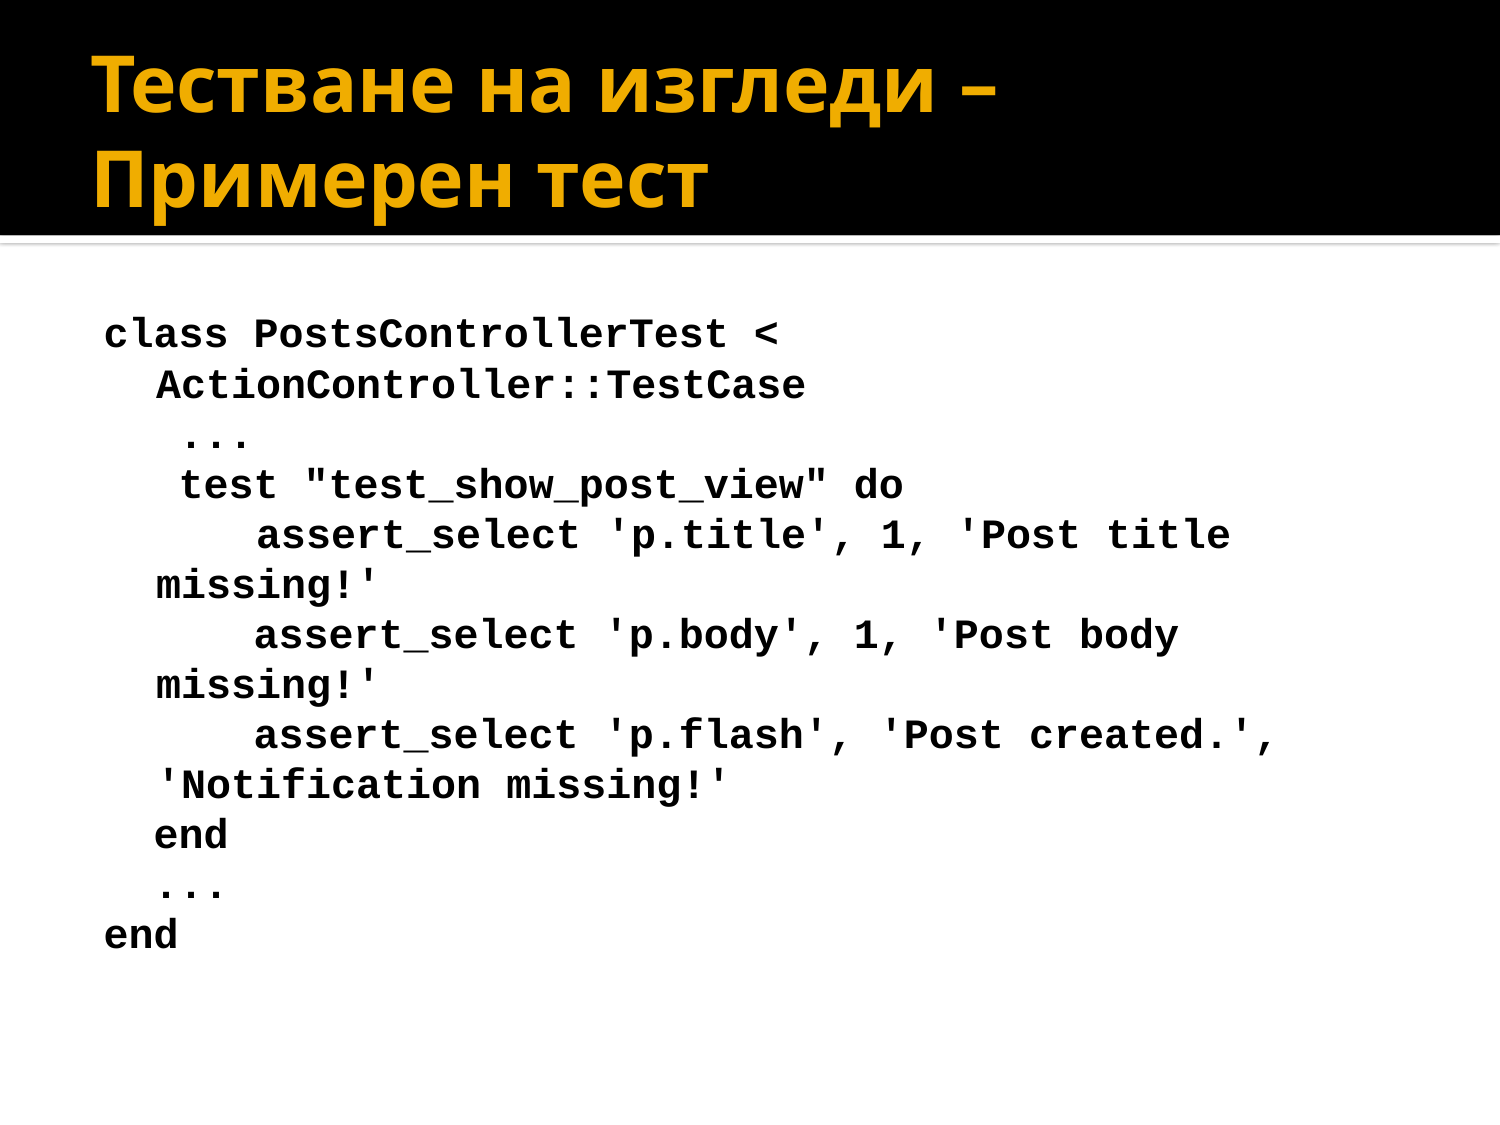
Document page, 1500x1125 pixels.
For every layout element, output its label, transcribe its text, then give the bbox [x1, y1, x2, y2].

list class PostsControllerTest < ActionController::TestCase ... test "test_show_post_view" do assert_select 'p.title', 1, 'Post title missing!' assert_select 'p.body', 1, 'Post body missing!' assert_select 'p.flash', 'Post created.', 'Notification missing!' end ... end [75, 291, 1425, 1050]
title Тестване на изгледи – Примерен тест [75, 25, 1425, 231]
